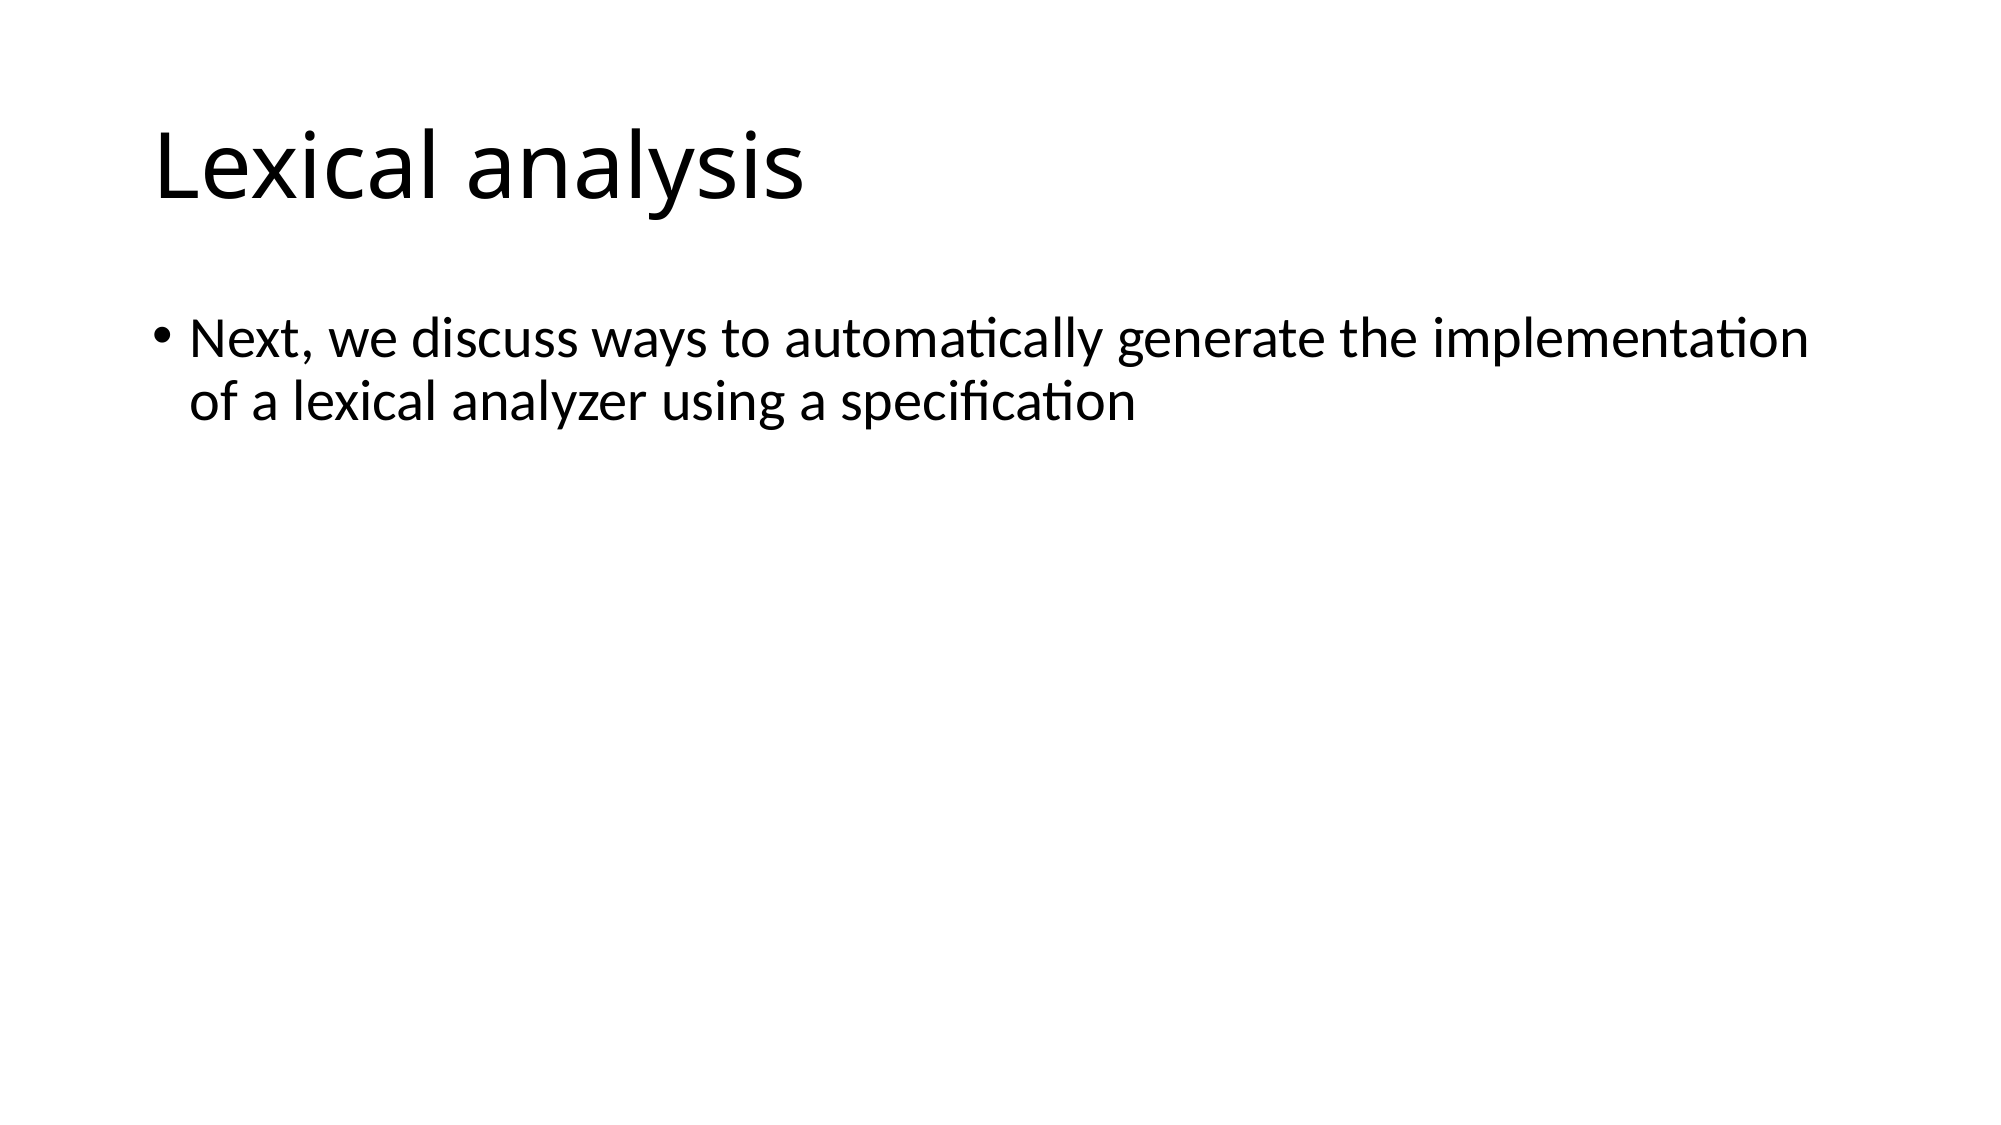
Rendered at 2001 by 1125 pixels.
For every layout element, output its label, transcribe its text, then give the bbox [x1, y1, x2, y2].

list Next, we discuss ways to automatically generate the implementation of a lexical analyzer using a specification [137, 299, 1863, 1014]
title Lexical analysis [137, 59, 1863, 278]
